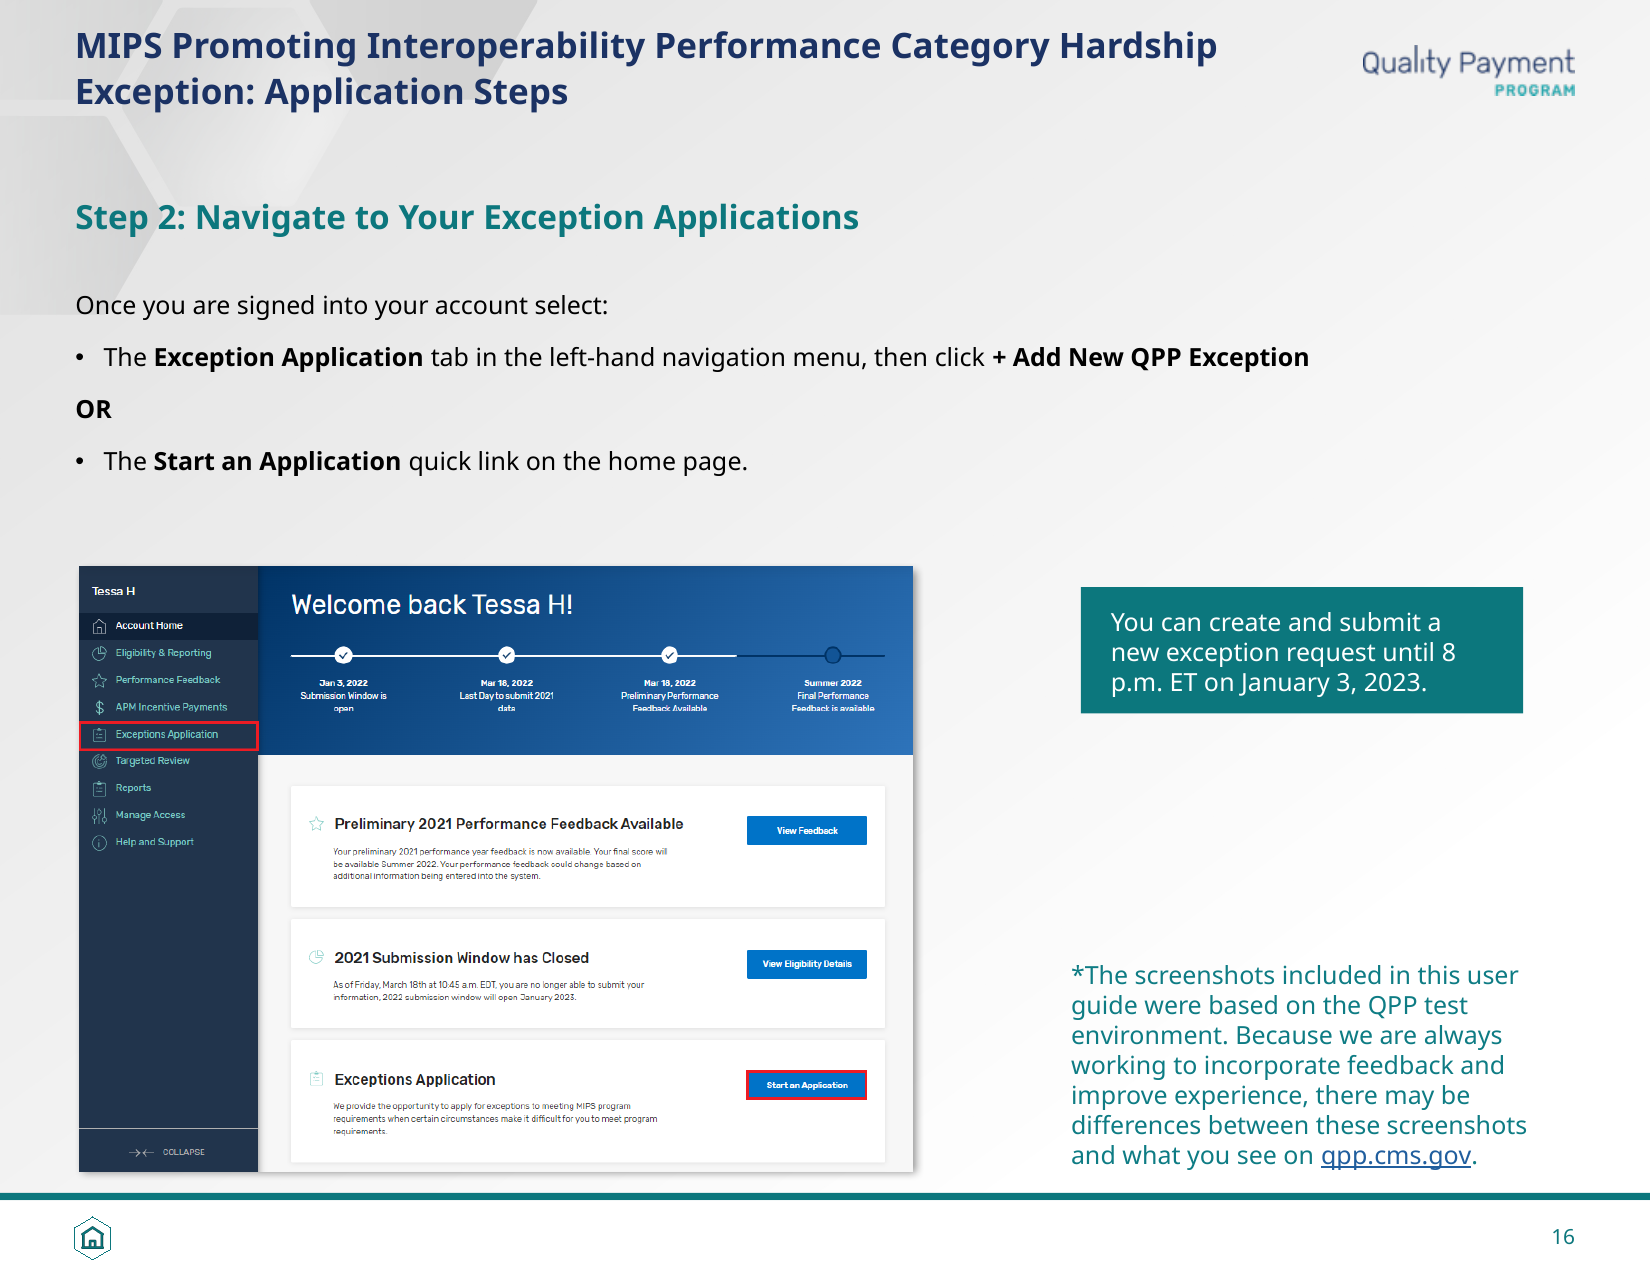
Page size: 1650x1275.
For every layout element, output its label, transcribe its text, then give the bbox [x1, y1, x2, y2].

text_box *The screenshots included in this user guide were based on the QPP test environment. Because we are always working to incorporate feedback and improve experience, there may be differences between these screenshots and what you see on qpp.cms.gov. [1056, 952, 1548, 1181]
picture [1363, 45, 1575, 96]
picture [79, 566, 913, 1172]
text_box MIPS Promoting Interoperability Performance Category Hardship Exception: Application Steps [59, 0, 1288, 121]
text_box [74, 1216, 111, 1260]
table_cell 0% [0, 0, 1650, 1192]
text_box You can create and submit a new exception request until 8 p.m. ET on January 3, 2023. [1080, 587, 1524, 714]
text_box Step 2: Navigate to Your Exception Applications Once you are signed into your account select: The Exception Application tab in the left-hand navigation menu, then click + Add New QPP Exception OR The Start an Application quick link on the home page. [60, 188, 1561, 1200]
